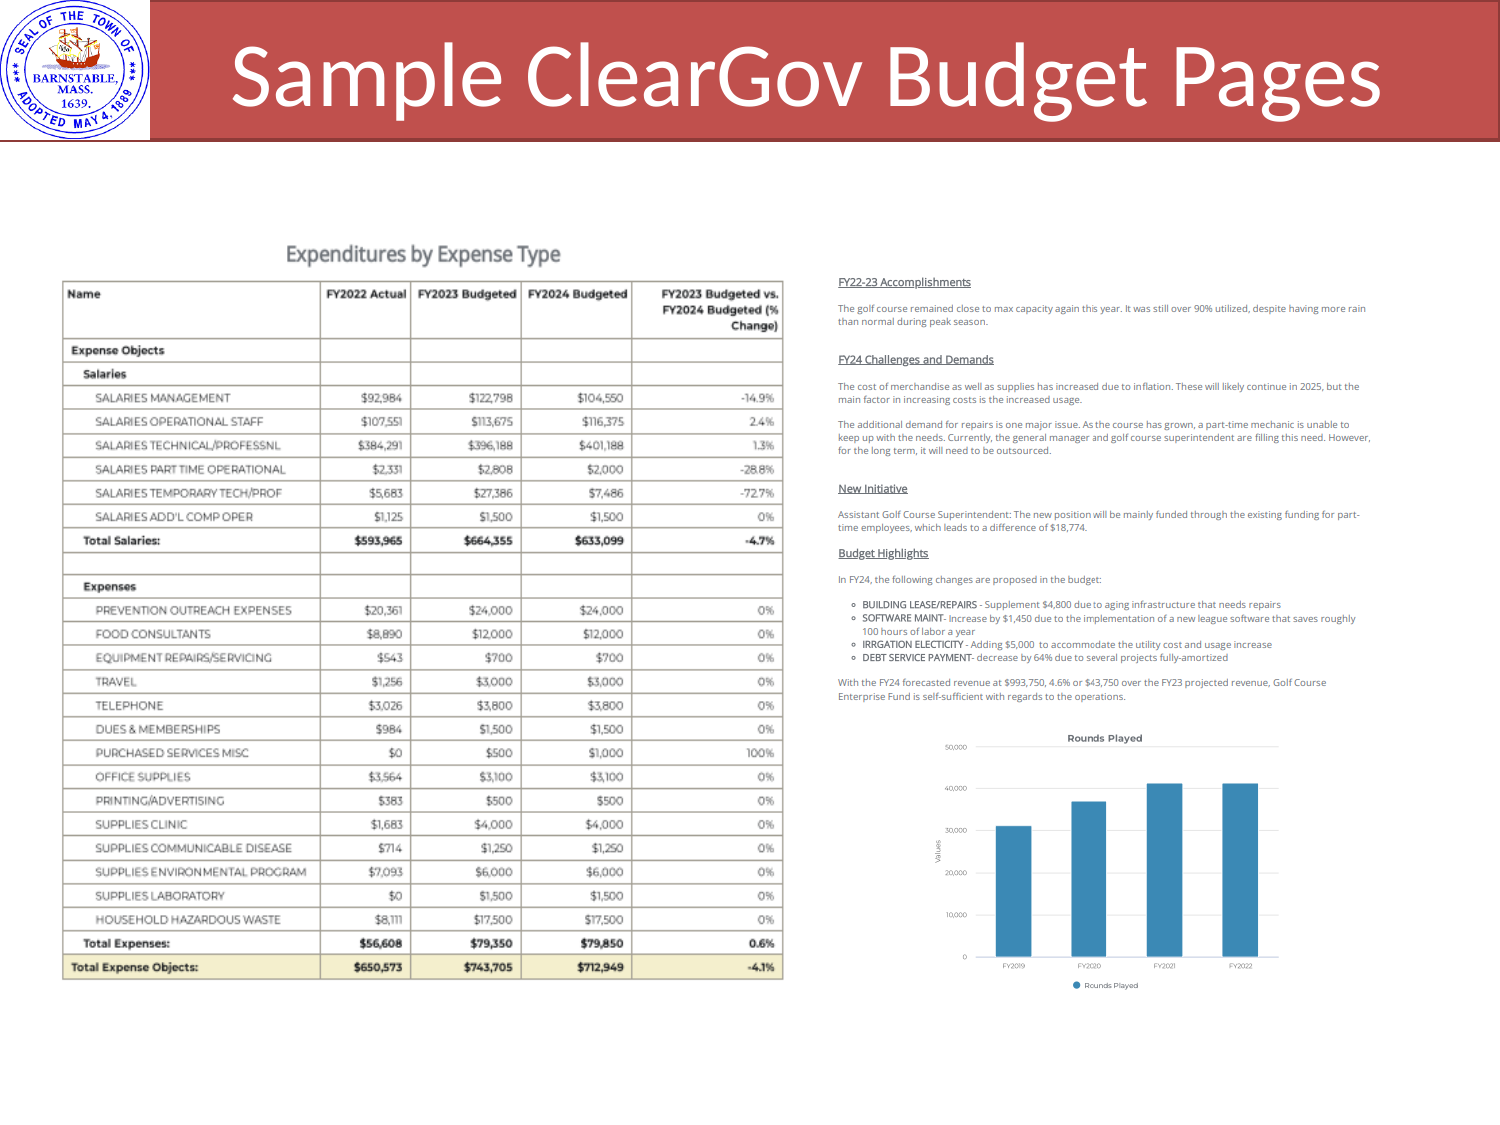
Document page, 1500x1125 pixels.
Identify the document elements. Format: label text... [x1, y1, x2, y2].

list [816, 262, 1372, 1006]
picture [0, 0, 150, 140]
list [34, 237, 820, 1006]
title Sample ClearGov Budget Pages [153, 4, 1463, 135]
